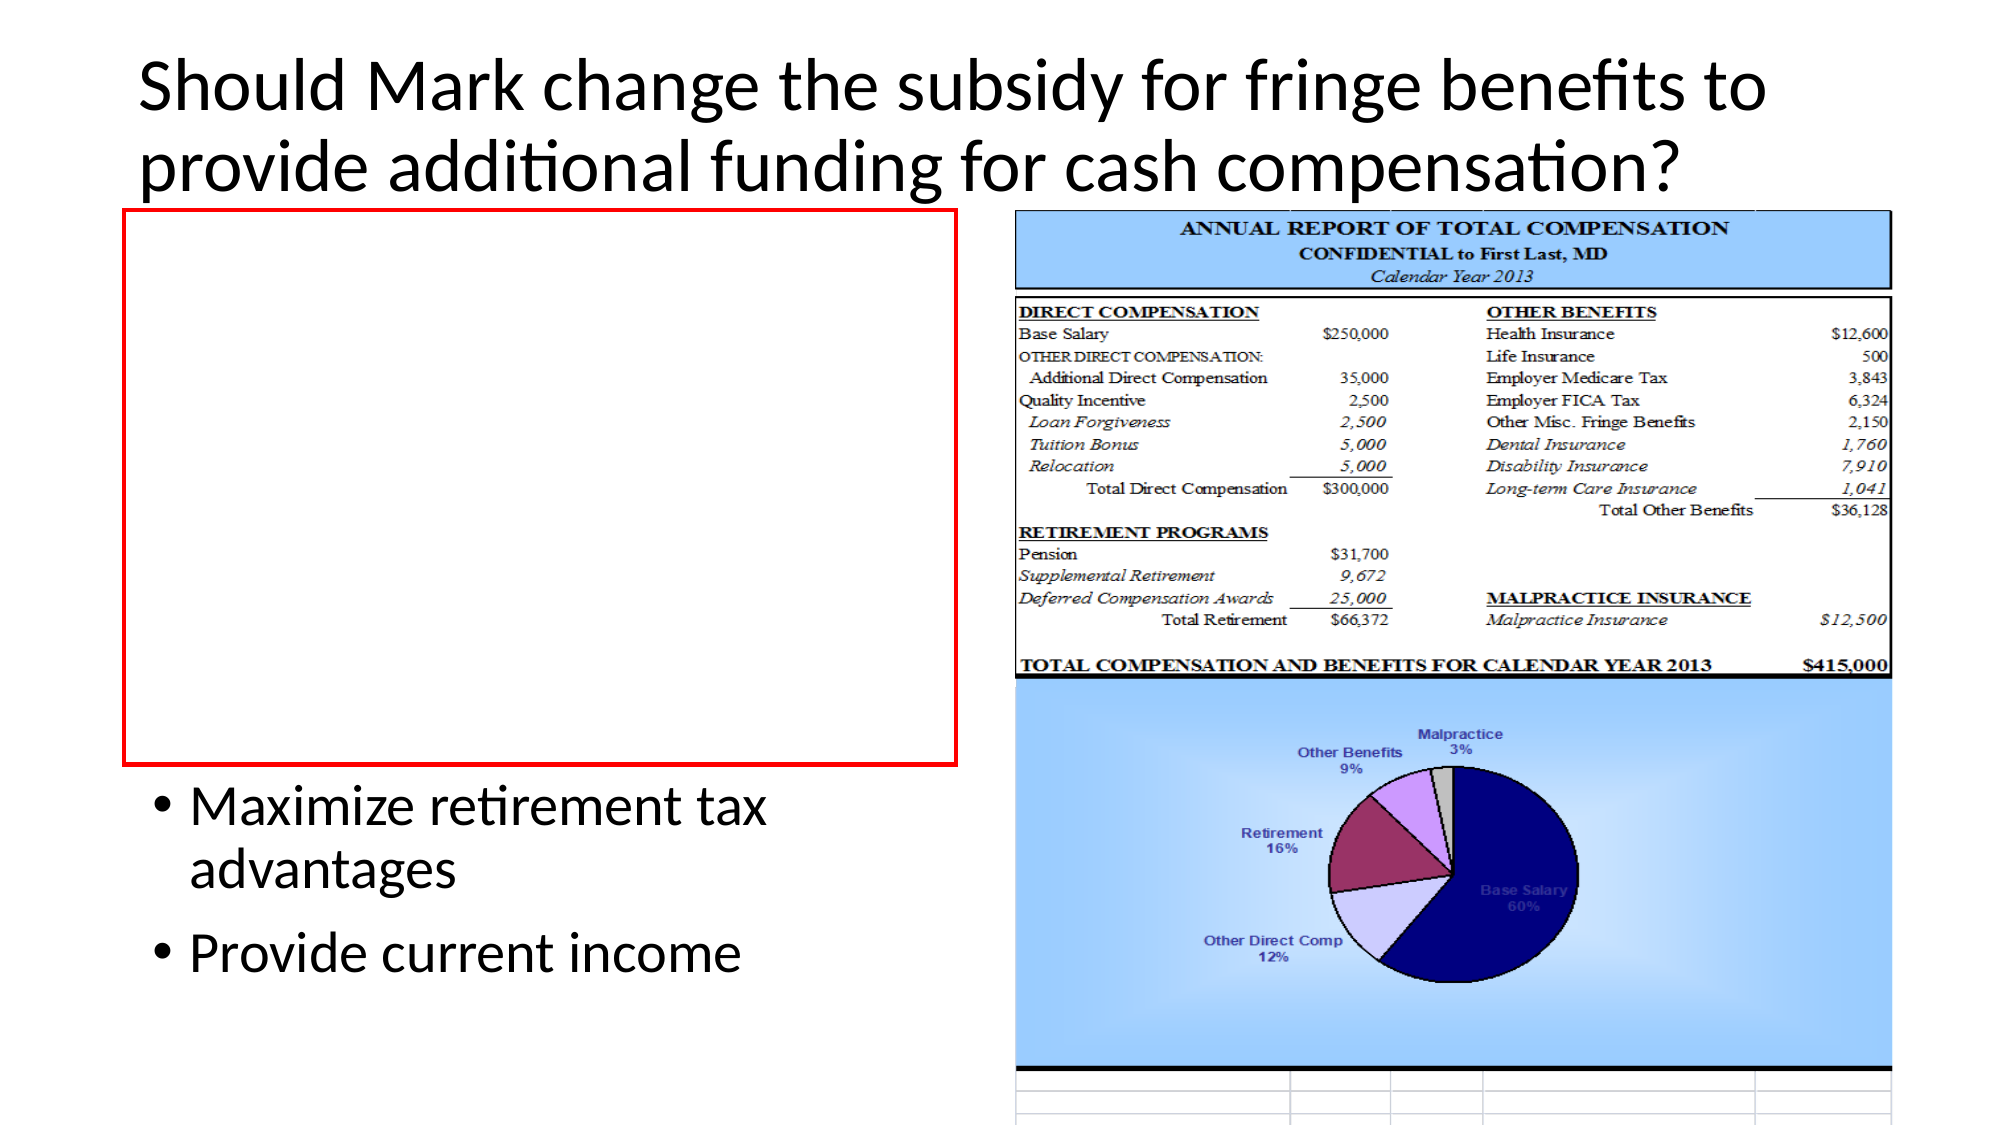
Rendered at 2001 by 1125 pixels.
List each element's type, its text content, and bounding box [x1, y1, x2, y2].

text_box [123, 209, 957, 766]
picture [1015, 209, 1895, 1125]
list Maximize retirement tax advantages Provide current income [137, 768, 910, 1012]
title Should Mark change the subsidy for fringe benefits to provide additional funding for cash compensation? [124, 17, 1872, 236]
